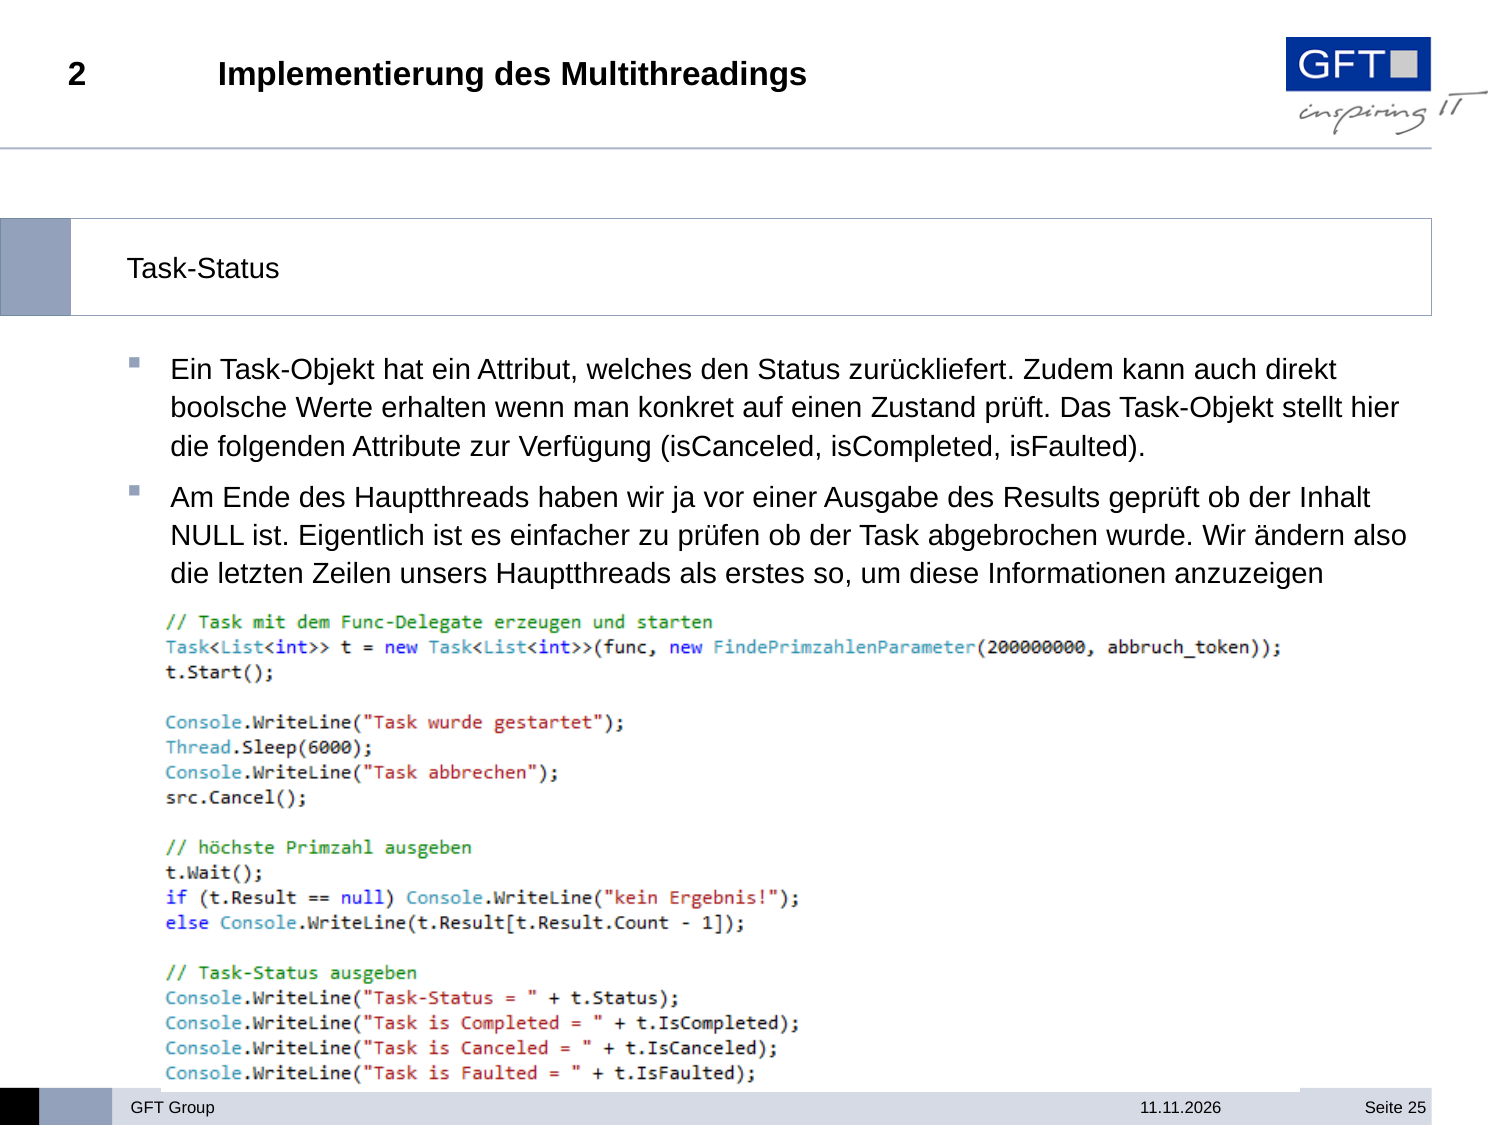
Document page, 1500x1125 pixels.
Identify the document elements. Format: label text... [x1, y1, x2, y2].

title 2 Implementierung des Multithreadings [67, 46, 1240, 150]
picture [1286, 37, 1488, 135]
list Task-Status [70, 218, 1432, 316]
list Ein Task-Objekt hat ein Attribut, welches den Status zurückliefert. Zudem kann auch direkt boolsche Werte erhalten wenn man konkret auf einen Zustand prüft. Das Task-Objekt stellt hier die folgenden Attribute zur Verfügung (isCanceled, isCompleted, isFaulted). Am Ende des Hauptthreads haben wir ja vor einer Ausgabe des Results geprüft ob der Inhalt NULL ist. Eigentlich ist es einfacher zu prüfen ob der Task abgebrochen wurde. Wir ändern also die letzten Zeilen unsers Hauptthreads als erstes so, um diese Informationen anzuzeigen [126, 316, 1432, 1026]
picture [161, 604, 1300, 1092]
